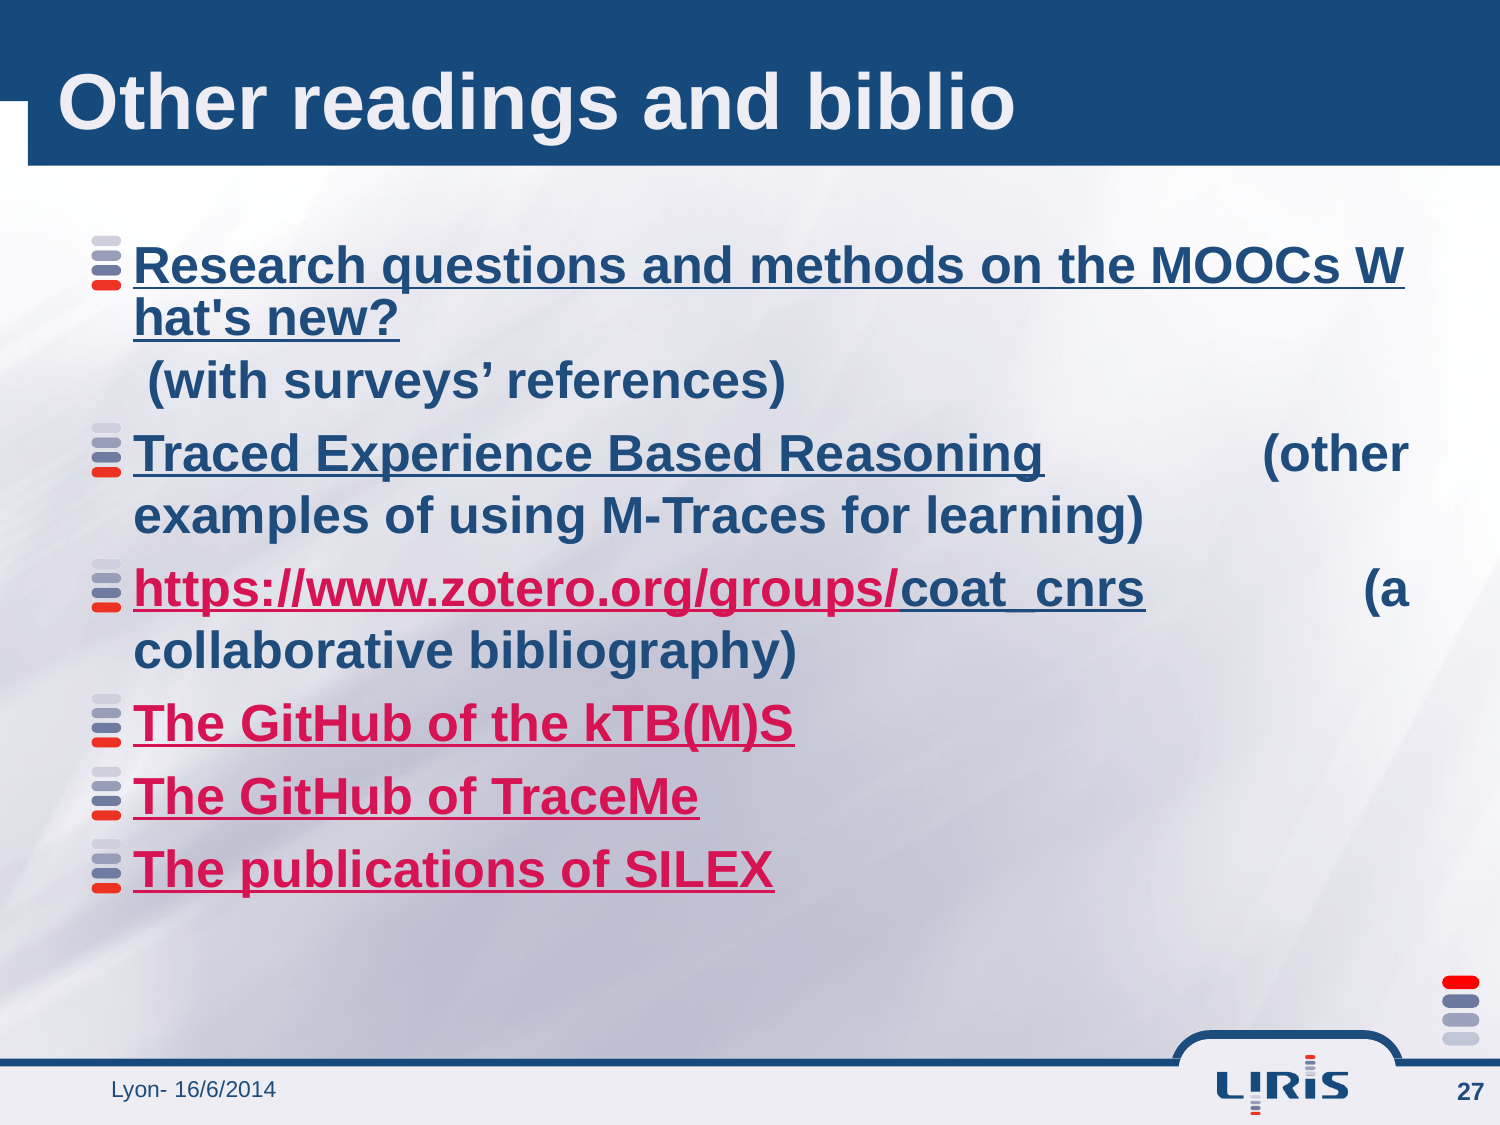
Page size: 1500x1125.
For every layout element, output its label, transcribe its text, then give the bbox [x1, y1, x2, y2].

footer Lyon- 16/6/2014 [95, 1067, 642, 1111]
list Research questions and methods on the MOOCs What's new? (with surveys’ references) Traced Experience Based Reasoning (other examples of using M-Traces for learning) https://www.zotero.org/groups/coat_cnrs (a collaborative bibliography) The GitHub of the kTB(M)S The GitHub of TraceMe The publications of SILEX [74, 223, 1426, 1012]
picture [0, 102, 1500, 1058]
title Other readings and biblio [27, 30, 1500, 166]
picture [1217, 1055, 1348, 1115]
slide_number 27 [1399, 1067, 1500, 1118]
